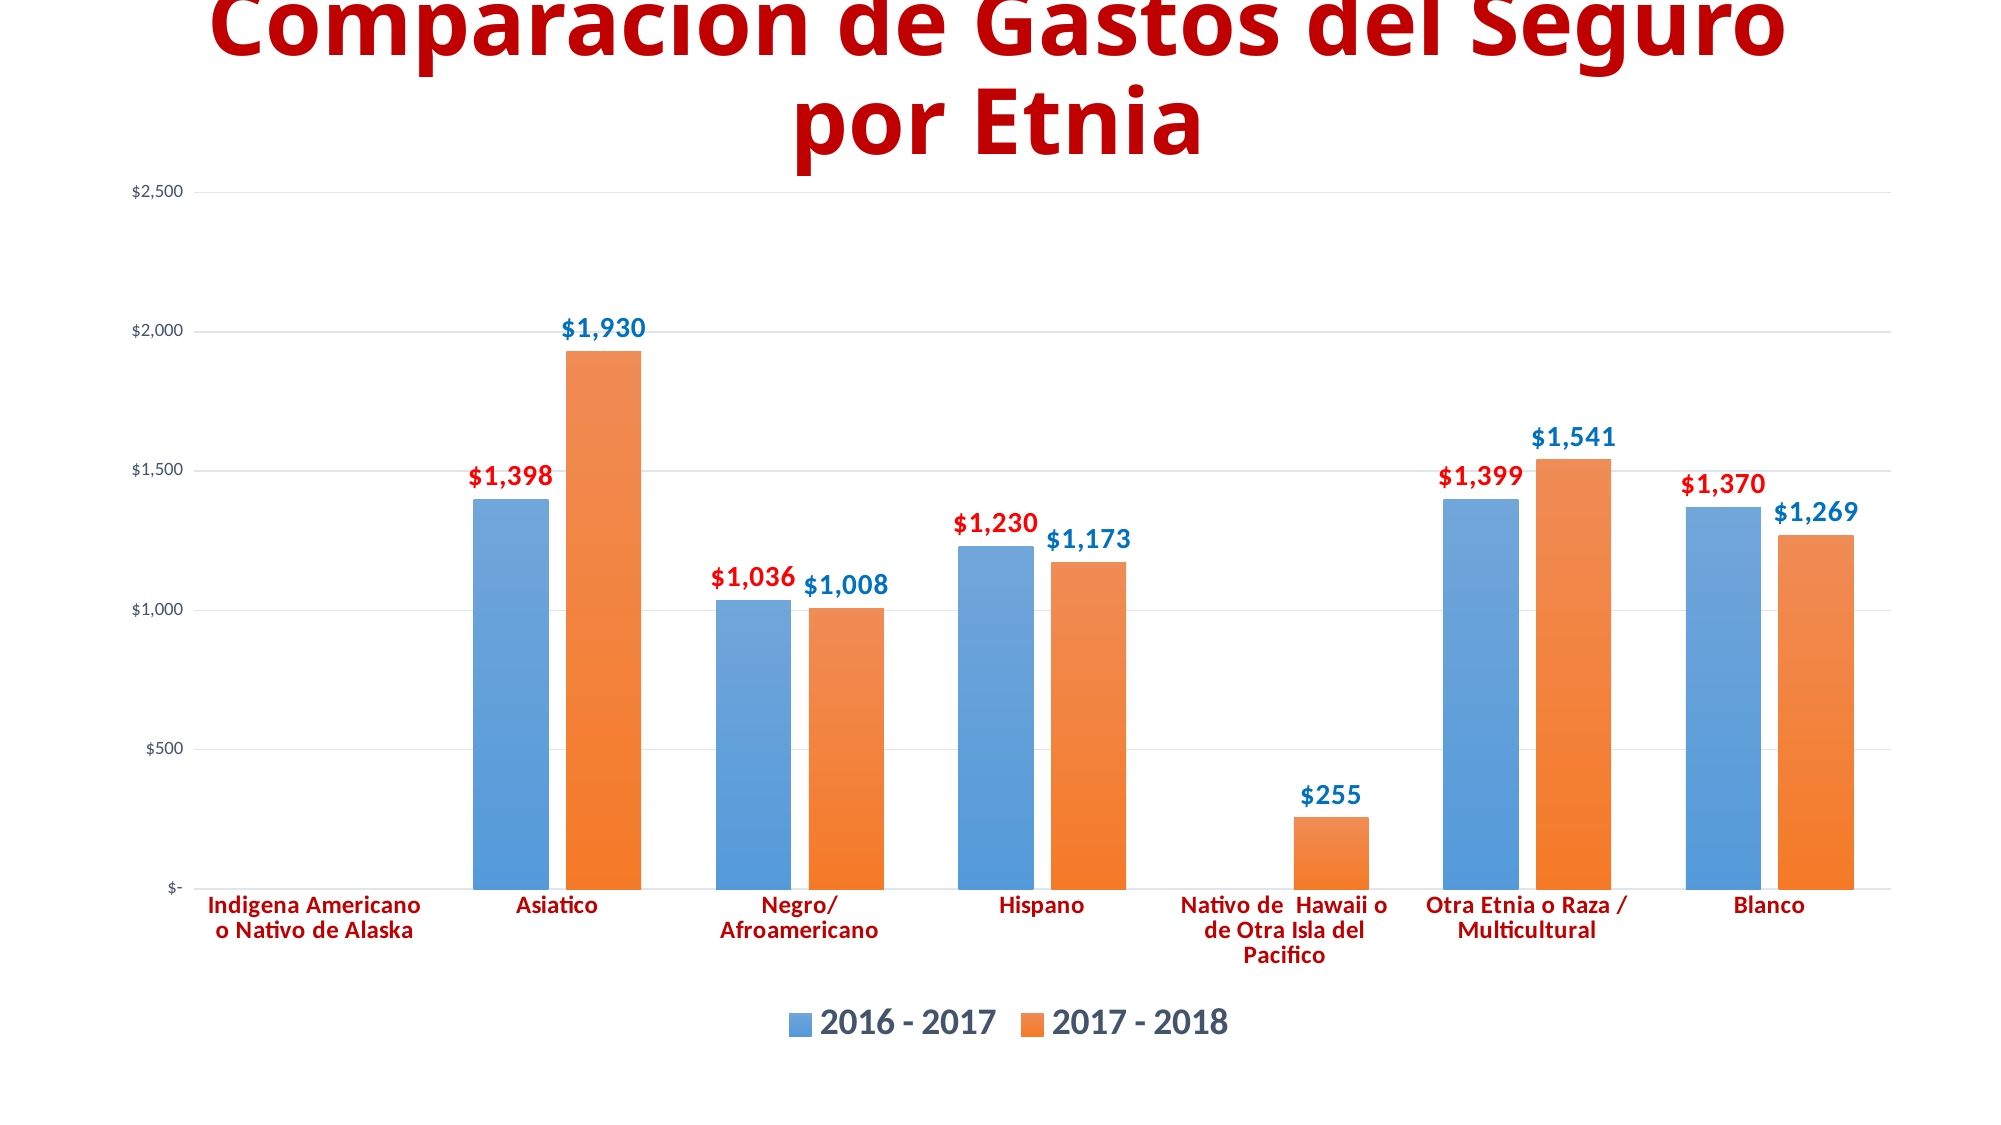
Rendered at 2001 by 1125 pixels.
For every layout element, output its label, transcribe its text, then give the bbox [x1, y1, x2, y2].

chart [89, 165, 1928, 1052]
title Comparación de Gastos del Seguro por Etnia [135, 13, 1861, 137]
